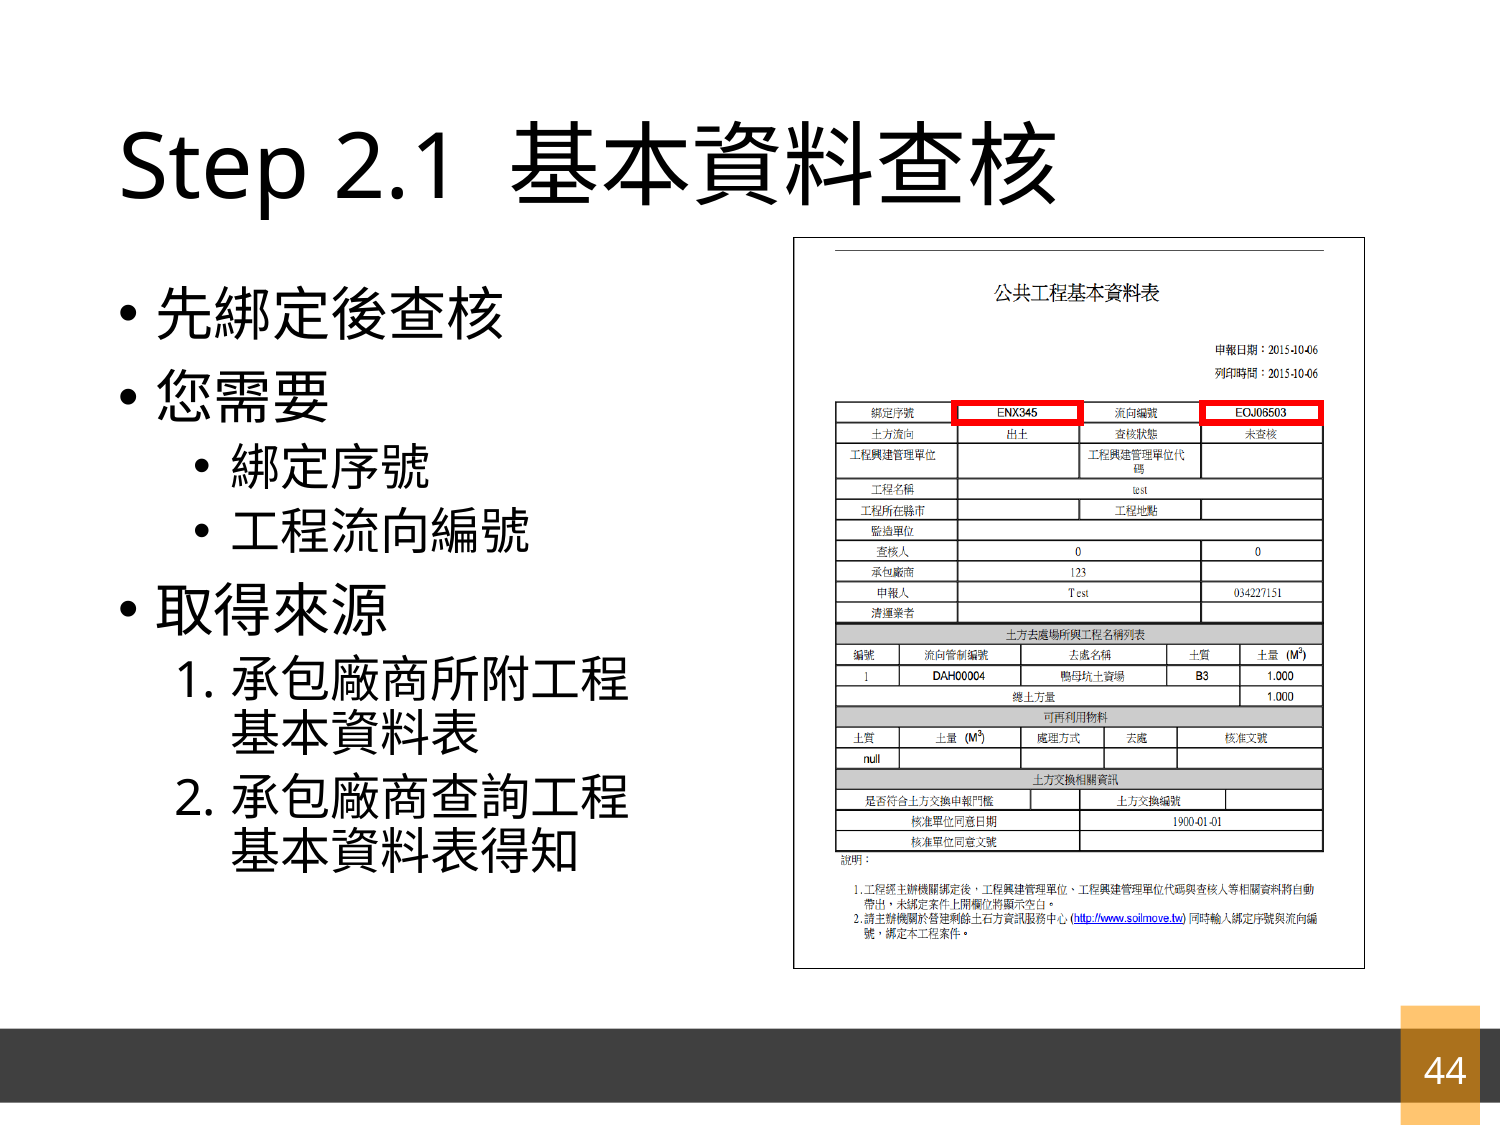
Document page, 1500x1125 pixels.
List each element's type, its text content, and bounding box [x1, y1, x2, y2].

title Step 2.1 基本資料查核 [103, 59, 1397, 278]
slide_number 44 [1365, 1042, 1482, 1103]
list 先綁定後查核 您需要 綁定序號 工程流向編號 取得來源 承包廠商所附工程基本資料表 承包廠商查詢工程基本資料表得知 [103, 277, 662, 941]
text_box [793, 237, 1365, 969]
